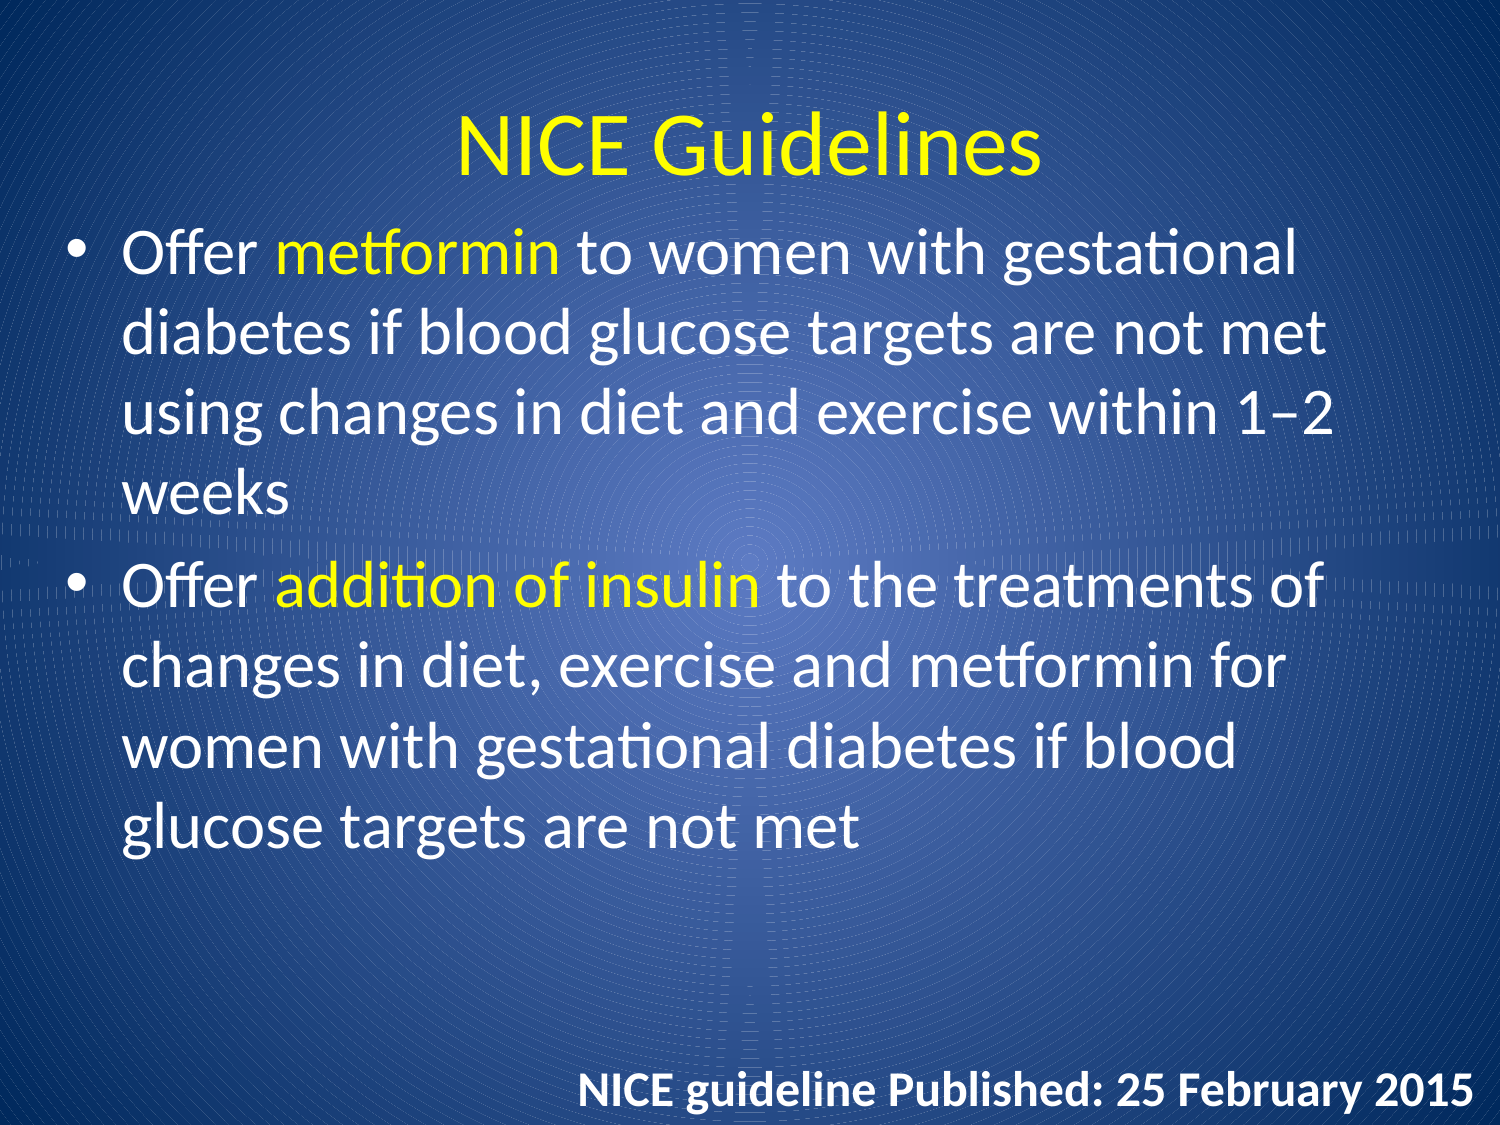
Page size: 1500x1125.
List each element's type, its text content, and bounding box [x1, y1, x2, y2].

text_box NICE guideline Published: 25 February 2015 [562, 1049, 1500, 1124]
title NICE Guidelines [75, 45, 1425, 200]
list Offer metformin to women with gestational diabetes if blood glucose targets are not met using changes in diet and exercise within 1–2 weeks Offer addition of insulin to the treatments of changes in diet, exercise and metformin for women with gestational diabetes if blood glucose targets are not met [50, 200, 1425, 1005]
